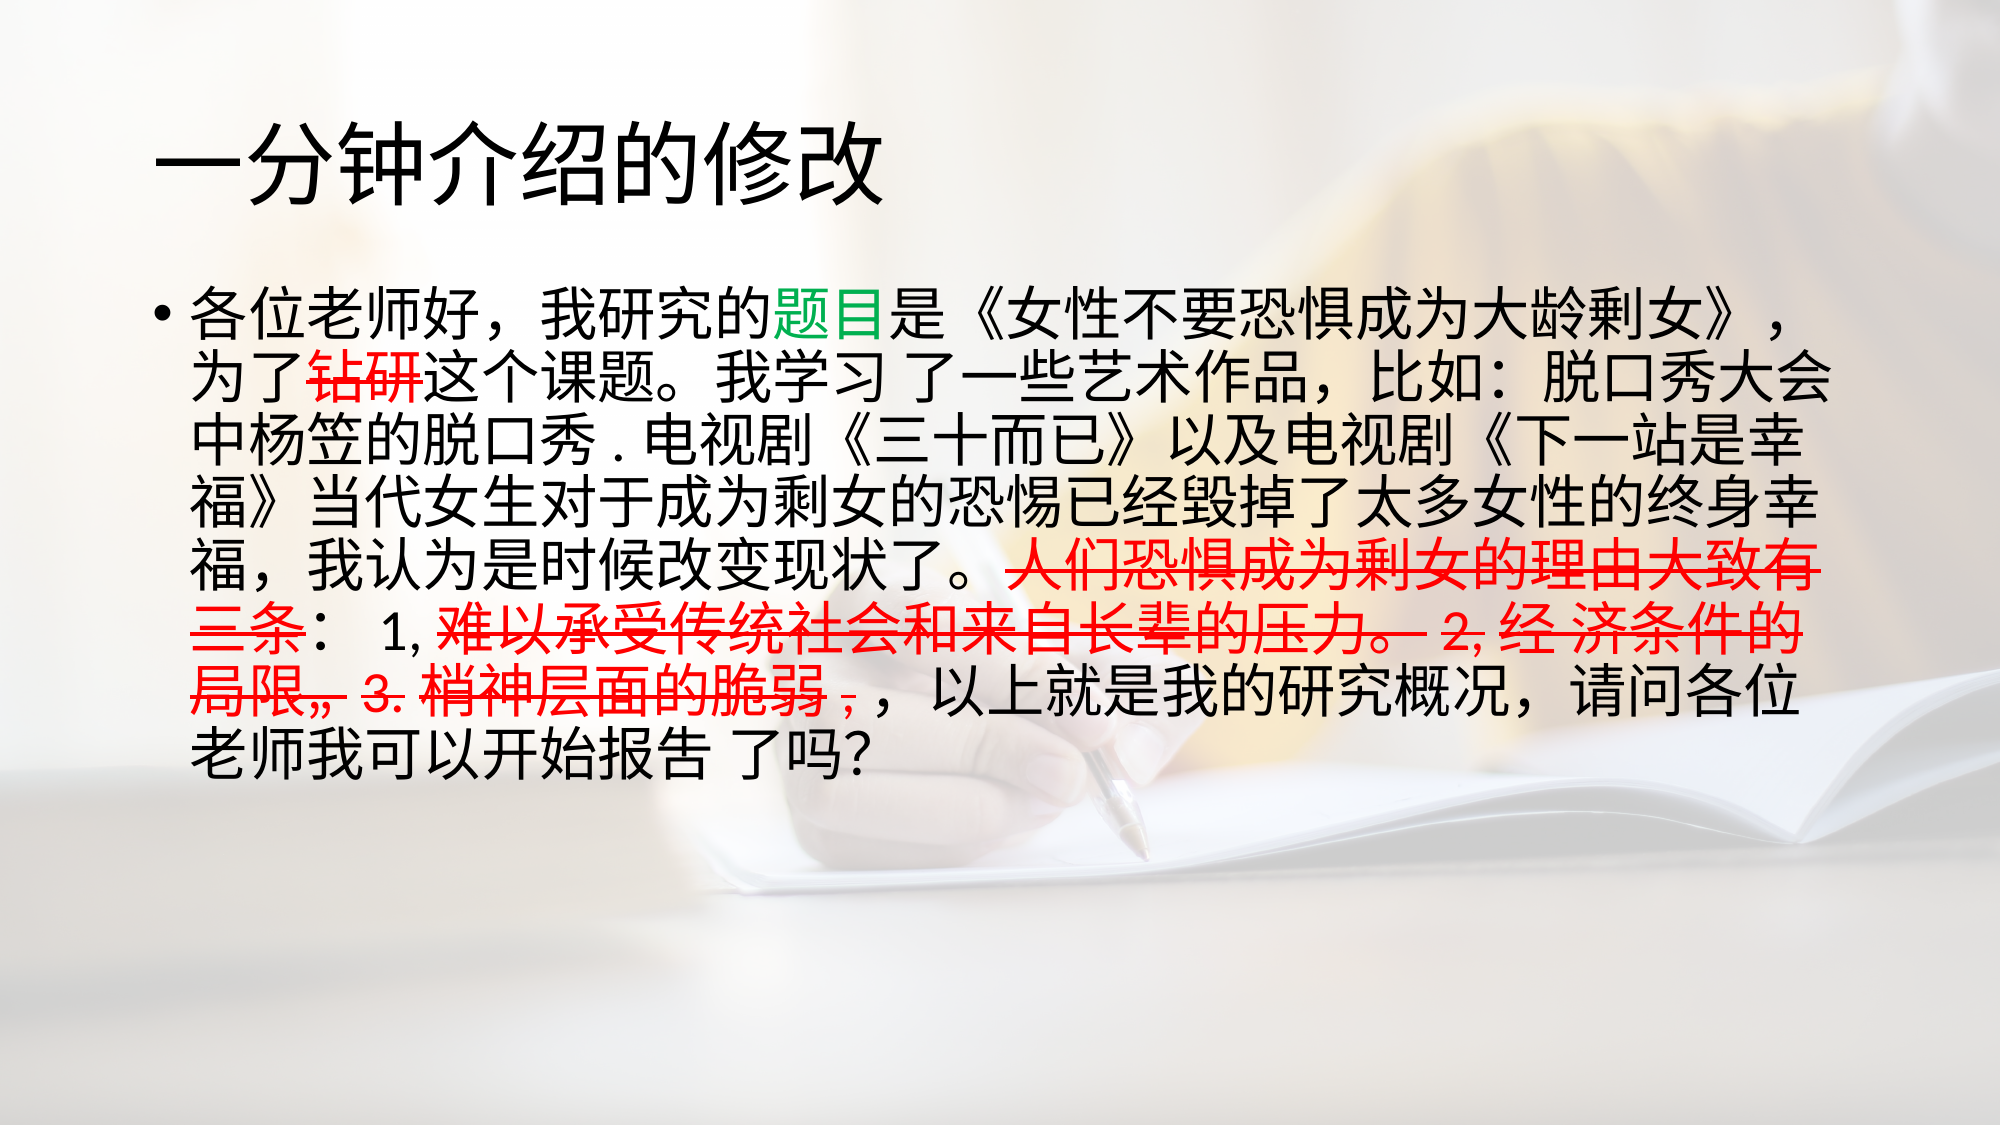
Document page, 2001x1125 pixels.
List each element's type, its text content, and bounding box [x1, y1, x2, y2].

title 一分钟介绍的修改 [137, 59, 1863, 277]
list 各位老师好，我研究的题目是《女性不要恐惧成为大龄剰女》，为了钻研这个课题。我学习 了一些艺术作品，比如：脱口秀大会中杨笠的脱口秀.电视剧《三十而已》以及电视剧《下一站是幸福》当代女生对于成为剩女的恐惕已经毀掉了太多女性的终身幸福，我认为是时候改变现状了。人们恐惧成为剰女的理由大致有三条：1,难以承受传统社会和来自长辈的压力。2,经 济条件的局限„ 3.梢神层面的脆弱,，以上就是我的研究概况，请问各位老师我可以开始报吿 了吗？ [137, 277, 1863, 992]
